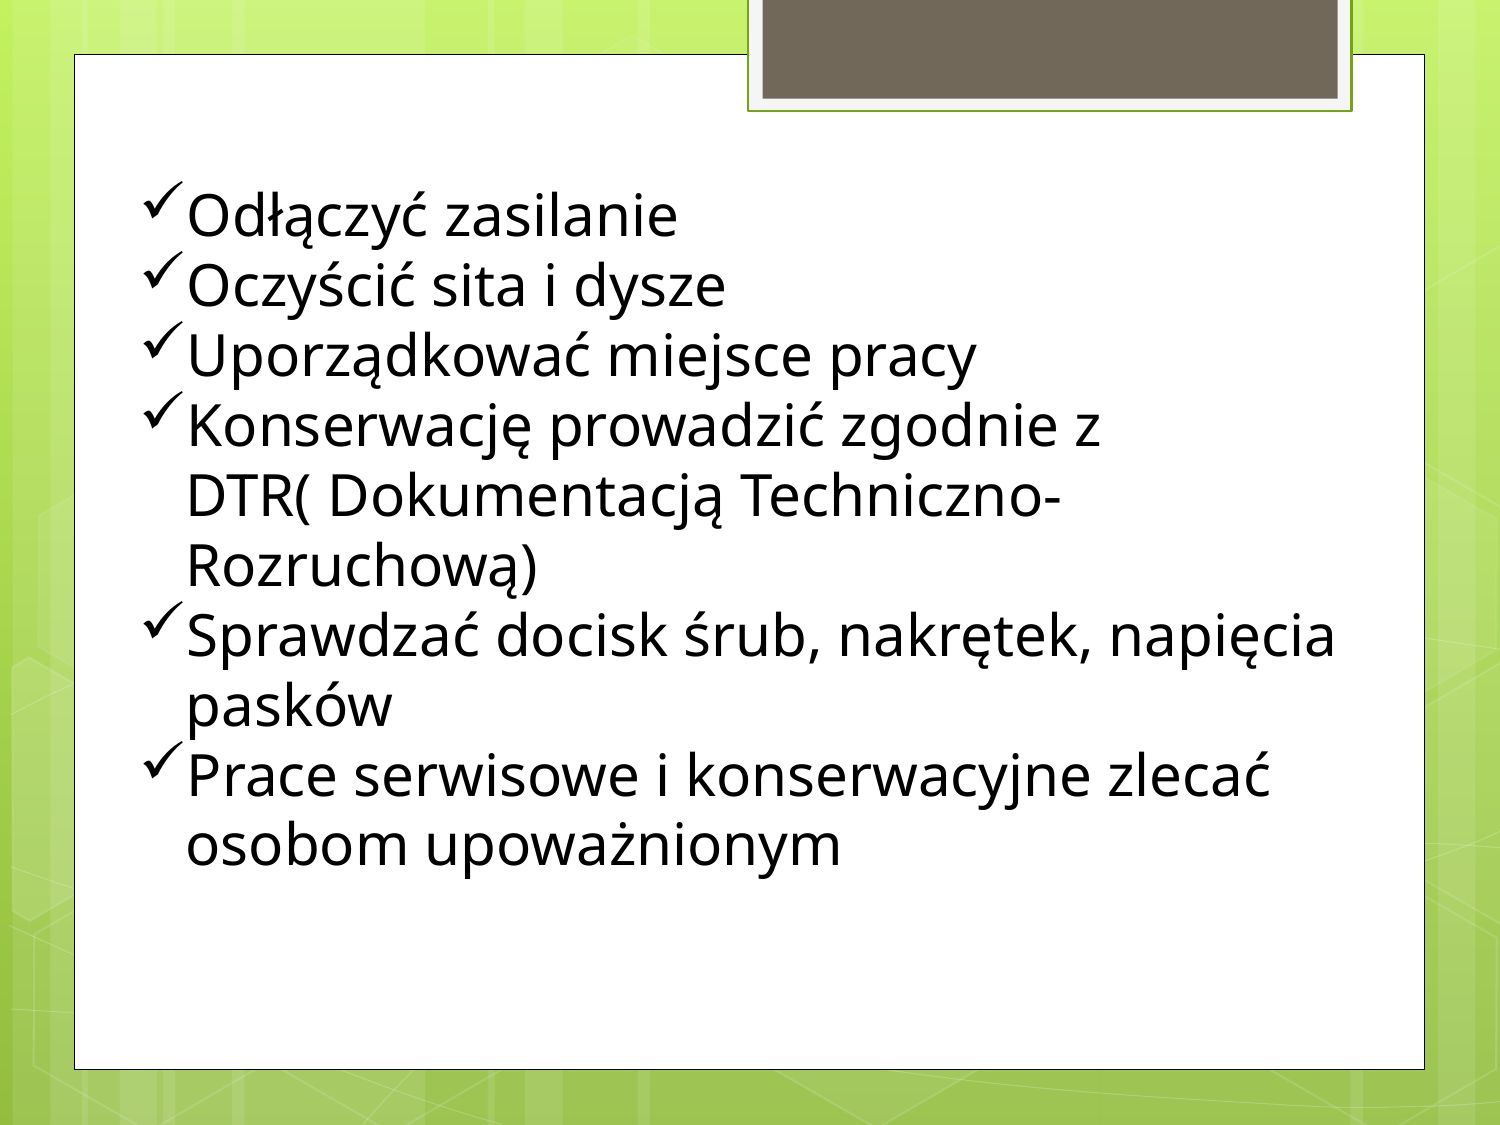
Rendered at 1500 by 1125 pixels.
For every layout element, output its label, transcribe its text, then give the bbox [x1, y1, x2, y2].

text_box Odłączyć zasilanie Oczyścić sita i dysze Uporządkować miejsce pracy Konserwację prowadzić zgodnie z DTR( Dokumentacją Techniczno- Rozruchową) Sprawdzać docisk śrub, nakrętek, napięcia pasków Prace serwisowe i konserwacyjne zlecać osobom upoważnionym [123, 125, 1365, 930]
